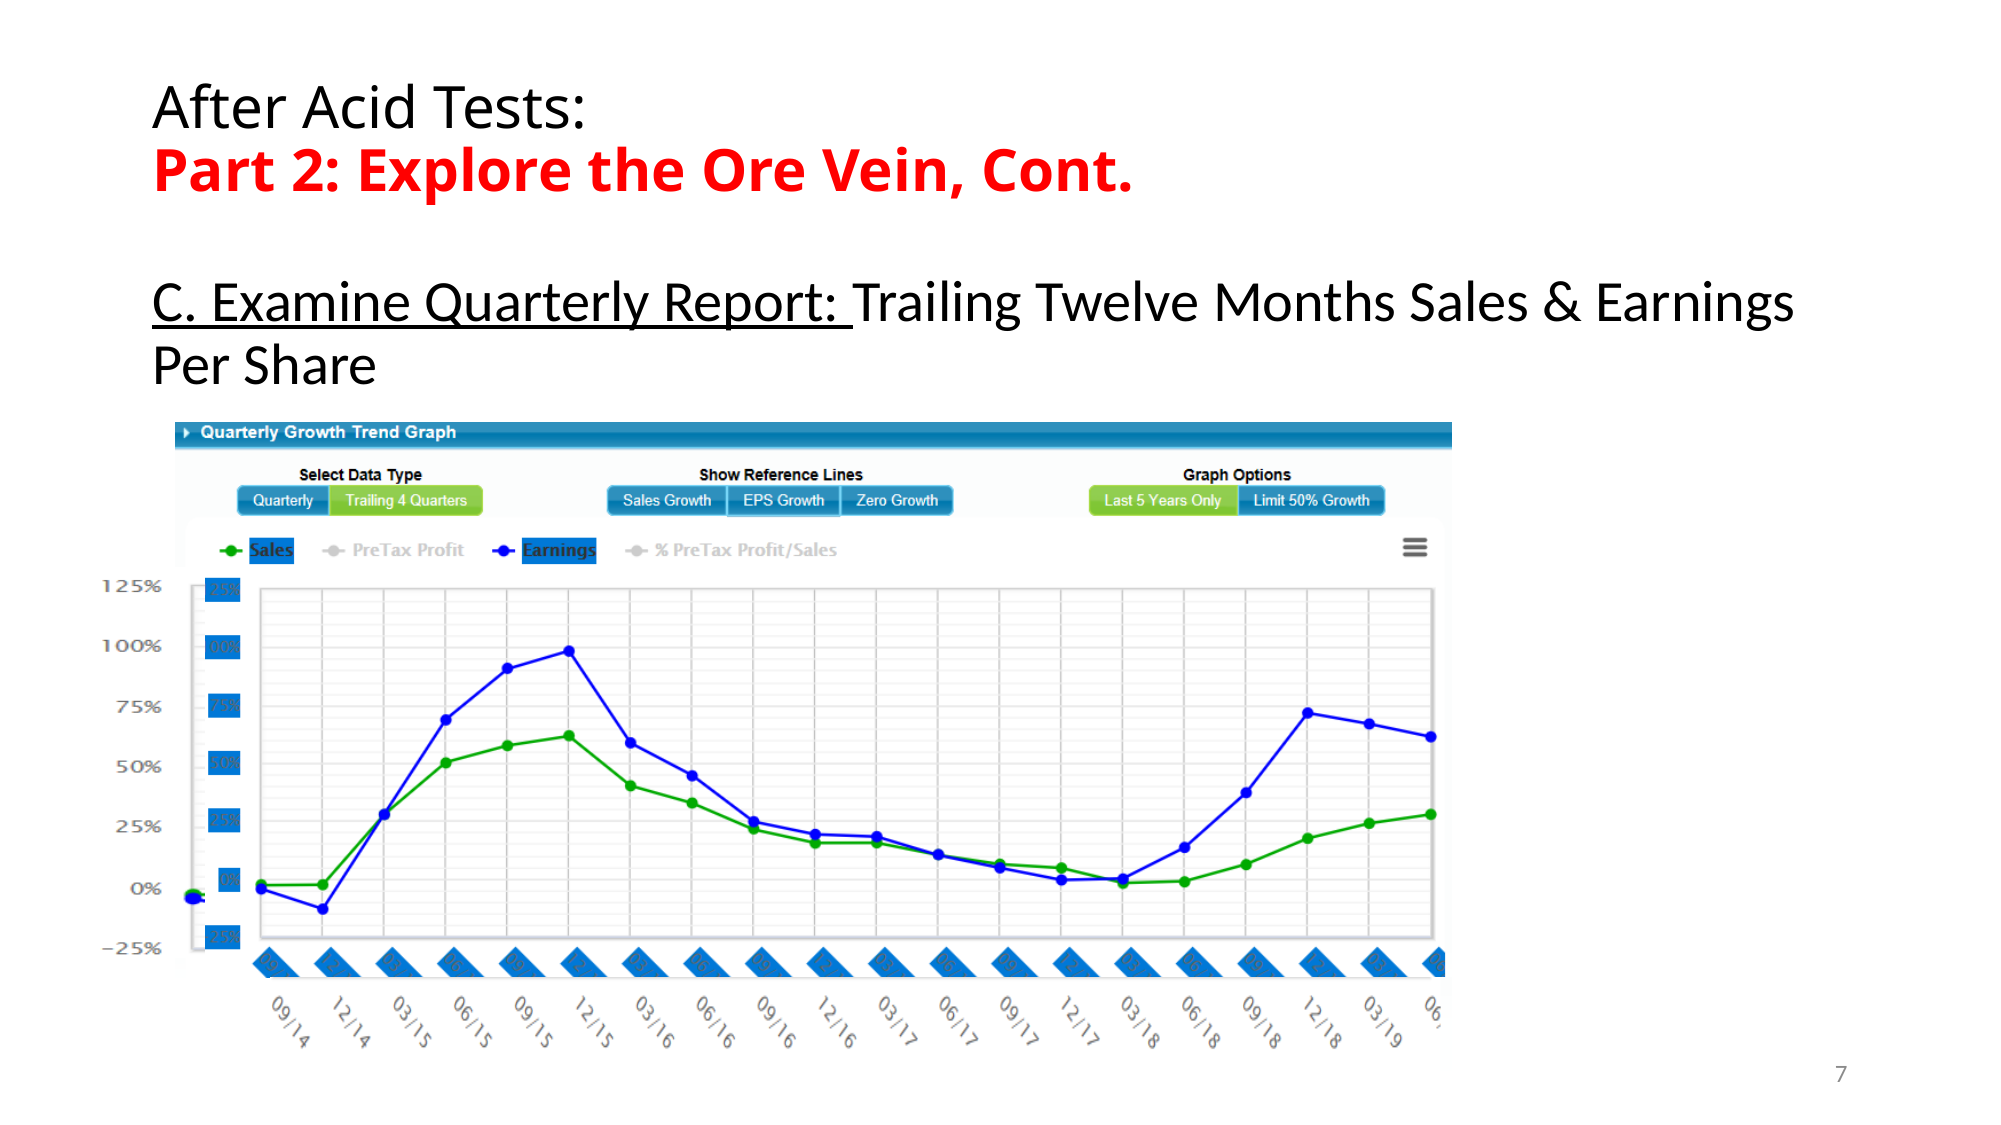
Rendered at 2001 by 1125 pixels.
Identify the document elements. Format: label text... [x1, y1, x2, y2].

slide_number 7 [1412, 1042, 1863, 1103]
list C. Examine Quarterly Report: Trailing Twelve Months Sales & Earnings Per Share [137, 263, 1863, 978]
picture [81, 422, 1452, 1071]
title After Acid Tests: Part 2: Explore the Ore Vein, Cont. [137, 59, 1863, 222]
